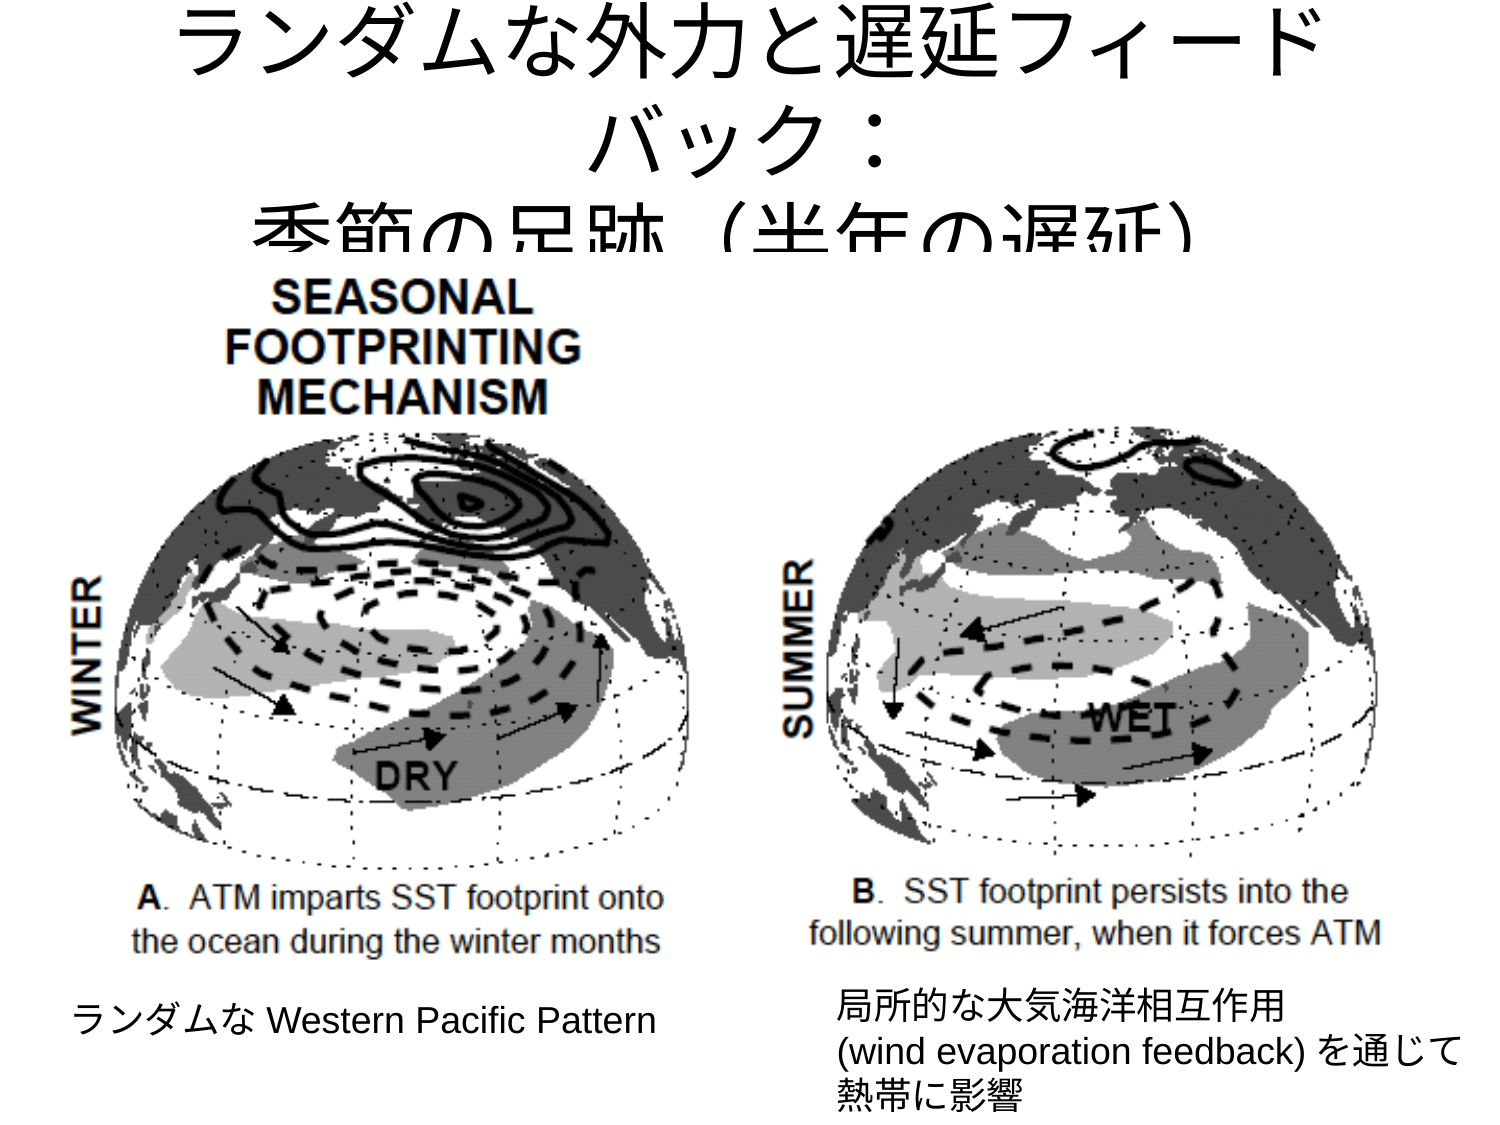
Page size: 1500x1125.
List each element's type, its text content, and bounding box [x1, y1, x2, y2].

picture [35, 252, 1474, 986]
text_box ランダムなWestern Pacific Pattern [55, 994, 672, 1049]
title ランダムな外力と遅延フィードバック： 季節の足跡（半年の遅延） [74, 44, 1426, 233]
text_box 局所的な大気海洋相互作用 (wind evaporation feedback)を通じて 熱帯に影響 [821, 974, 1481, 1125]
